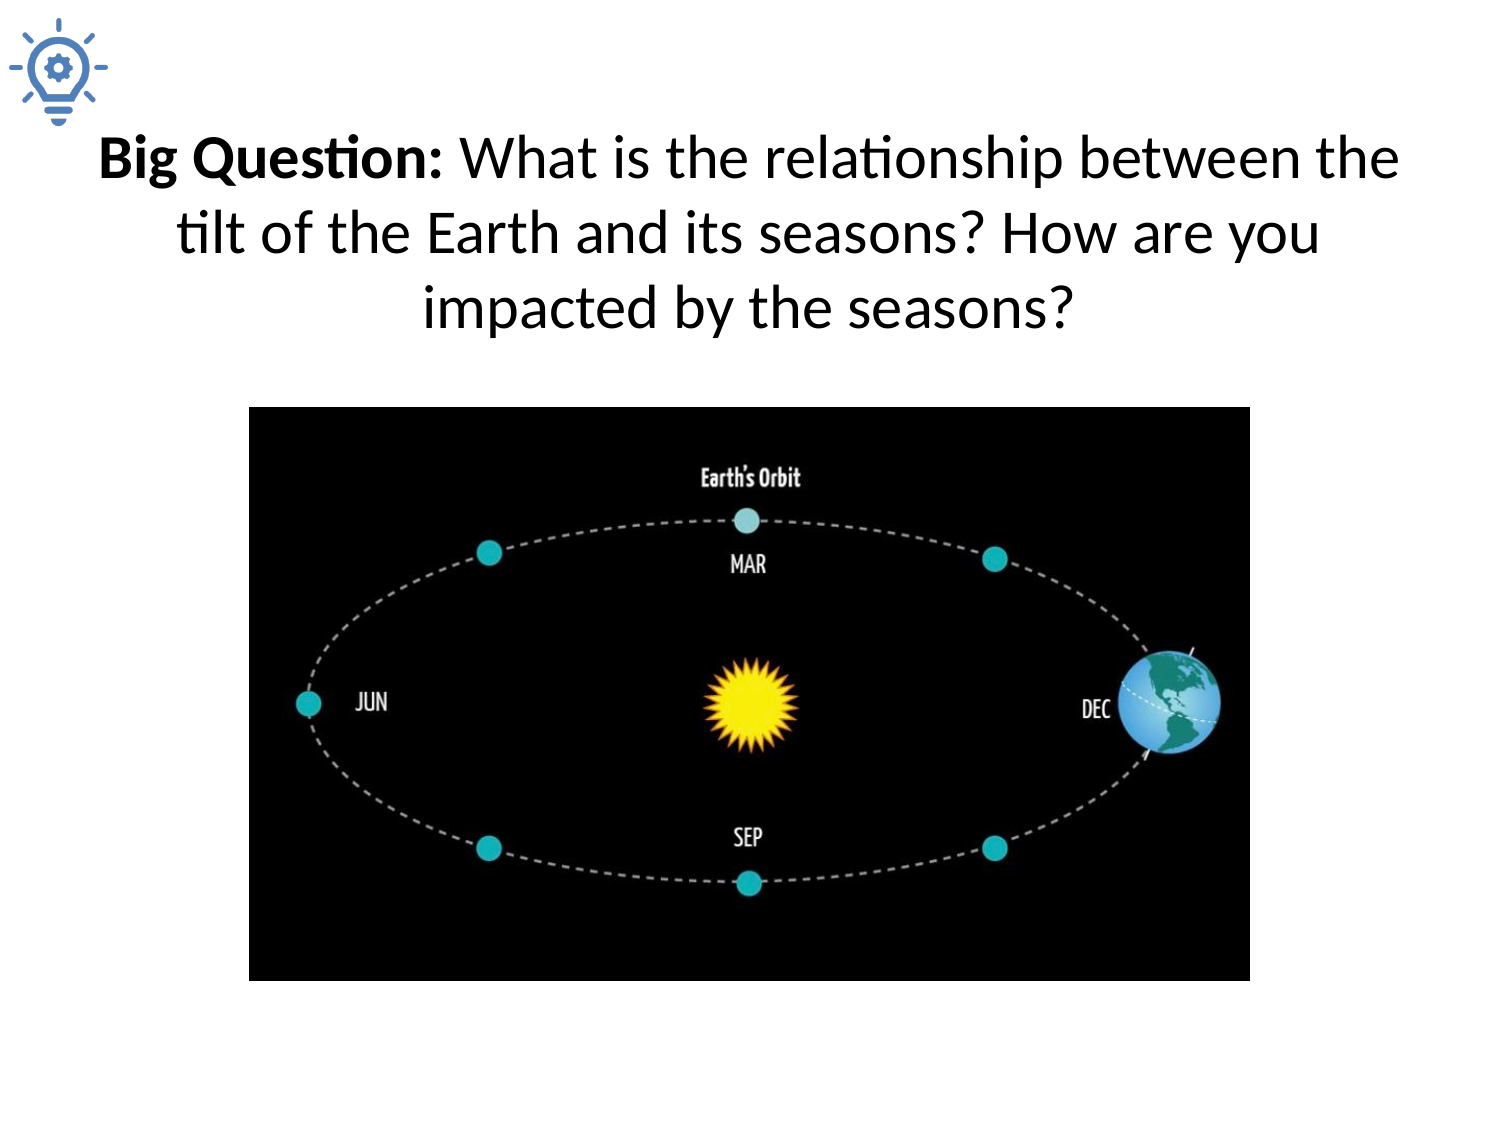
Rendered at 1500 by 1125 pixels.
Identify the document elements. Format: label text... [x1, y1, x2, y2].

text_box [0, 13, 119, 133]
text_box Big Question: What is the relationship between the tilt of the Earth and its seasons? How are you impacted by the seasons? [76, 109, 1424, 424]
picture [249, 407, 1251, 981]
